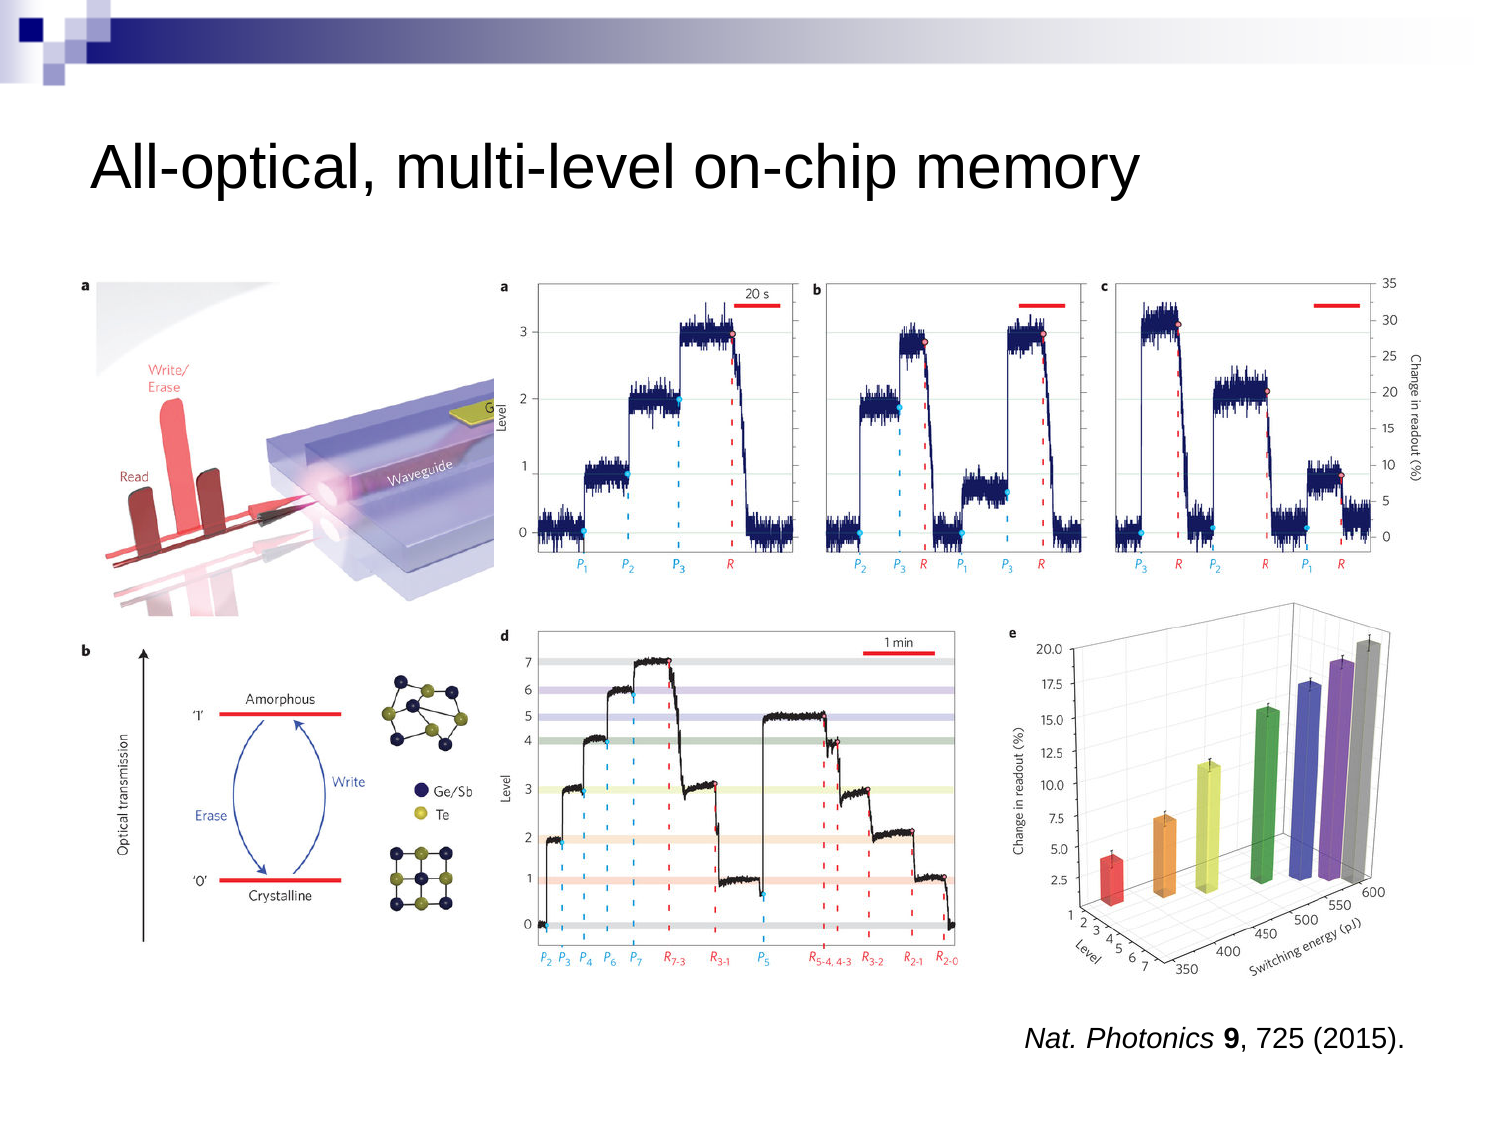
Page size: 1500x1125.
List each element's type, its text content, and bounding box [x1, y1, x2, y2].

title All-optical, multi-level on-chip memory [74, 76, 1401, 252]
text_box Nat. Photonics 9, 725 (2015). [1009, 1012, 1421, 1063]
picture [0, 0, 1500, 1125]
